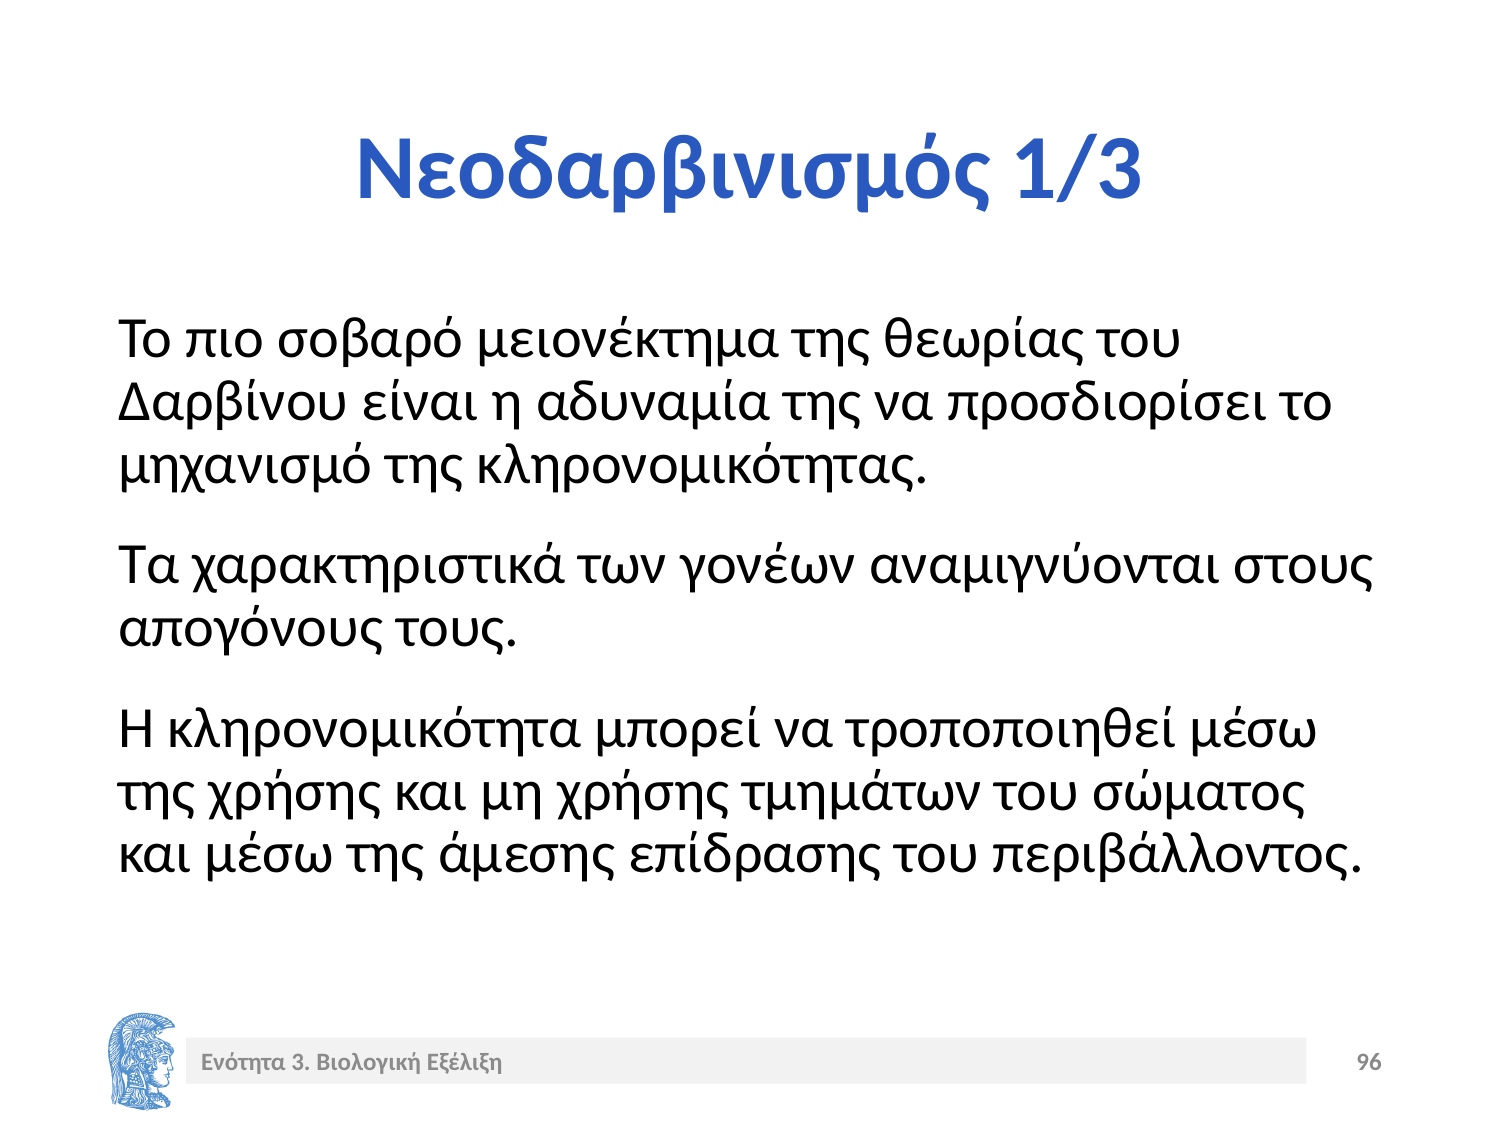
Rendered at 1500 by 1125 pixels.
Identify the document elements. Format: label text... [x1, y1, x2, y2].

title Νεοδαρβινισμός 1/3 [103, 59, 1397, 278]
list Το πιο σοβαρό μειονέκτημα της θεωρίας του Δαρβίνου είναι η αδυναμία της να προσδιορίσει το μηχανισμό της κληρονομικότητας. Τα χαρακτηριστικά των γονέων αναμιγνύονται στους απογόνους τους. Η κληρονομικότητα μπορεί να τροποποιηθεί μέσω της χρήσης και μη χρήσης τμημάτων του σώματος και μέσω της άμεσης επίδρασης του περιβάλλοντος. [103, 299, 1397, 1014]
picture [103, 1014, 186, 1114]
footer Ενότητα 3. Βιολογική Εξέλιξη [186, 1037, 1306, 1084]
slide_number 96 [1306, 1037, 1397, 1084]
